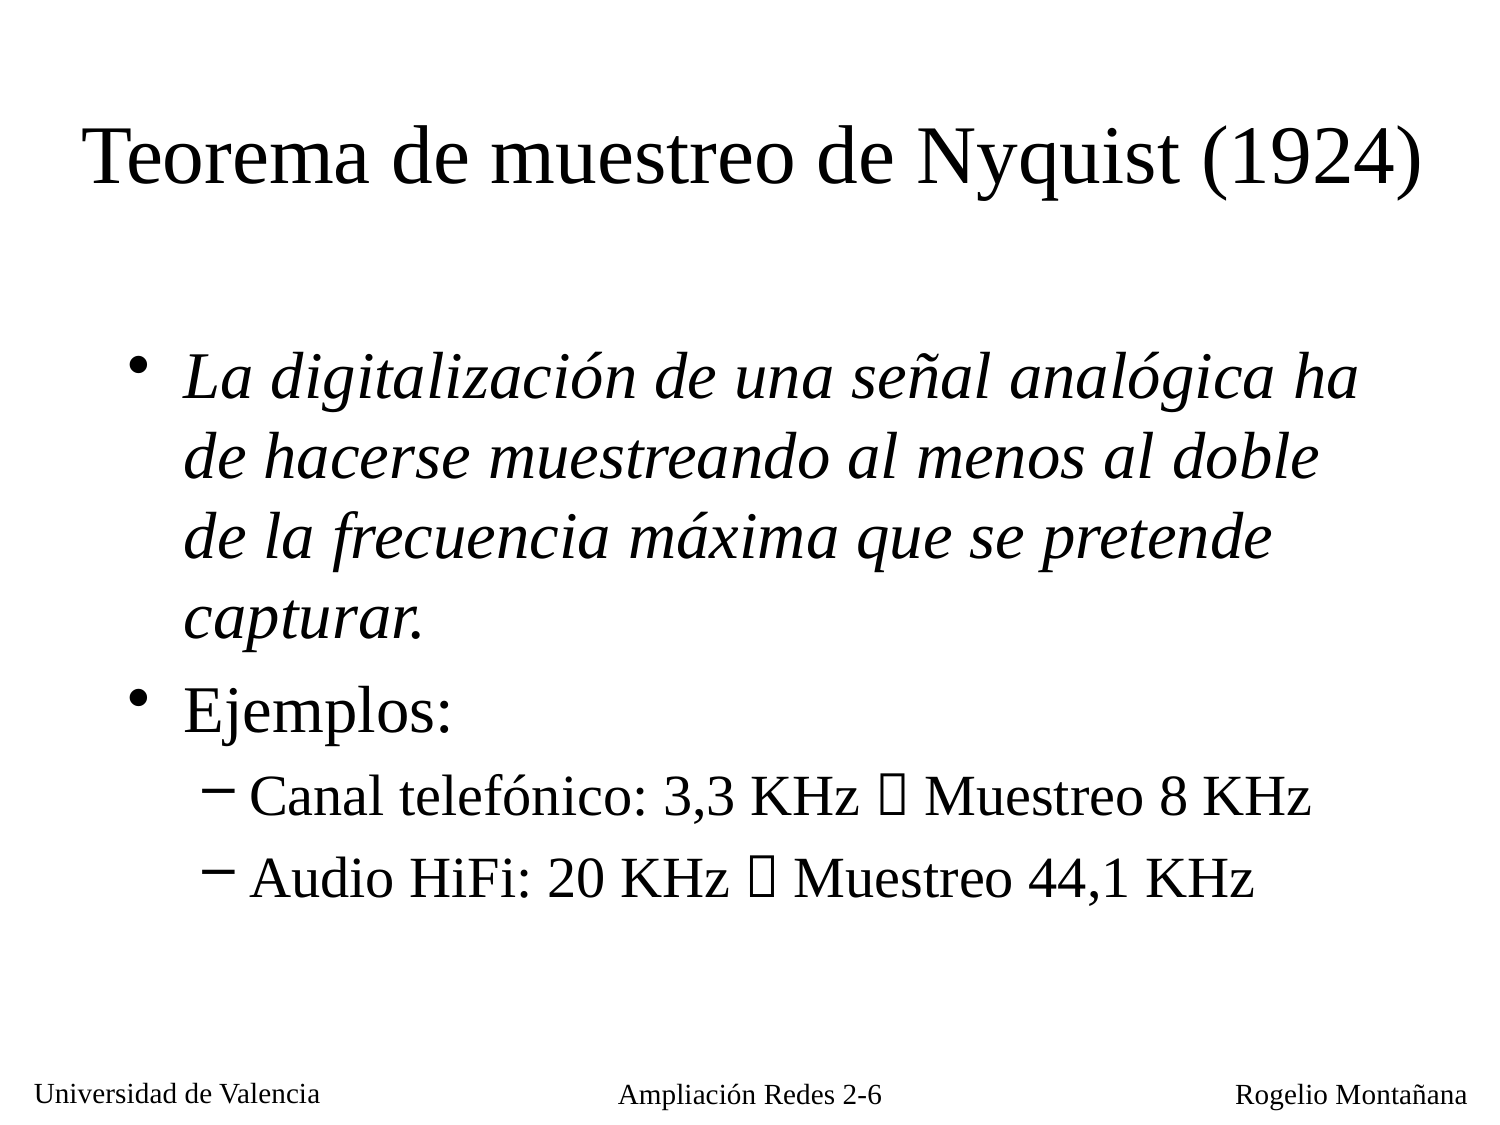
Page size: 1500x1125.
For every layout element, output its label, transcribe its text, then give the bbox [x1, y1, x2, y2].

text_box Teorema de muestreo de Nyquist (1924) [59, 55, 1447, 244]
slide_number Ampliación Redes 2-6 [584, 1067, 916, 1116]
text_box La digitalización de una señal analógica ha de hacerse muestreando al menos al doble de la frecuencia máxima que se pretende capturar. Ejemplos: Canal telefónico: 3,3 KHz  Muestreo 8 KHz Audio HiFi: 20 KHz  Muestreo 44,1 KHz [112, 324, 1388, 1000]
